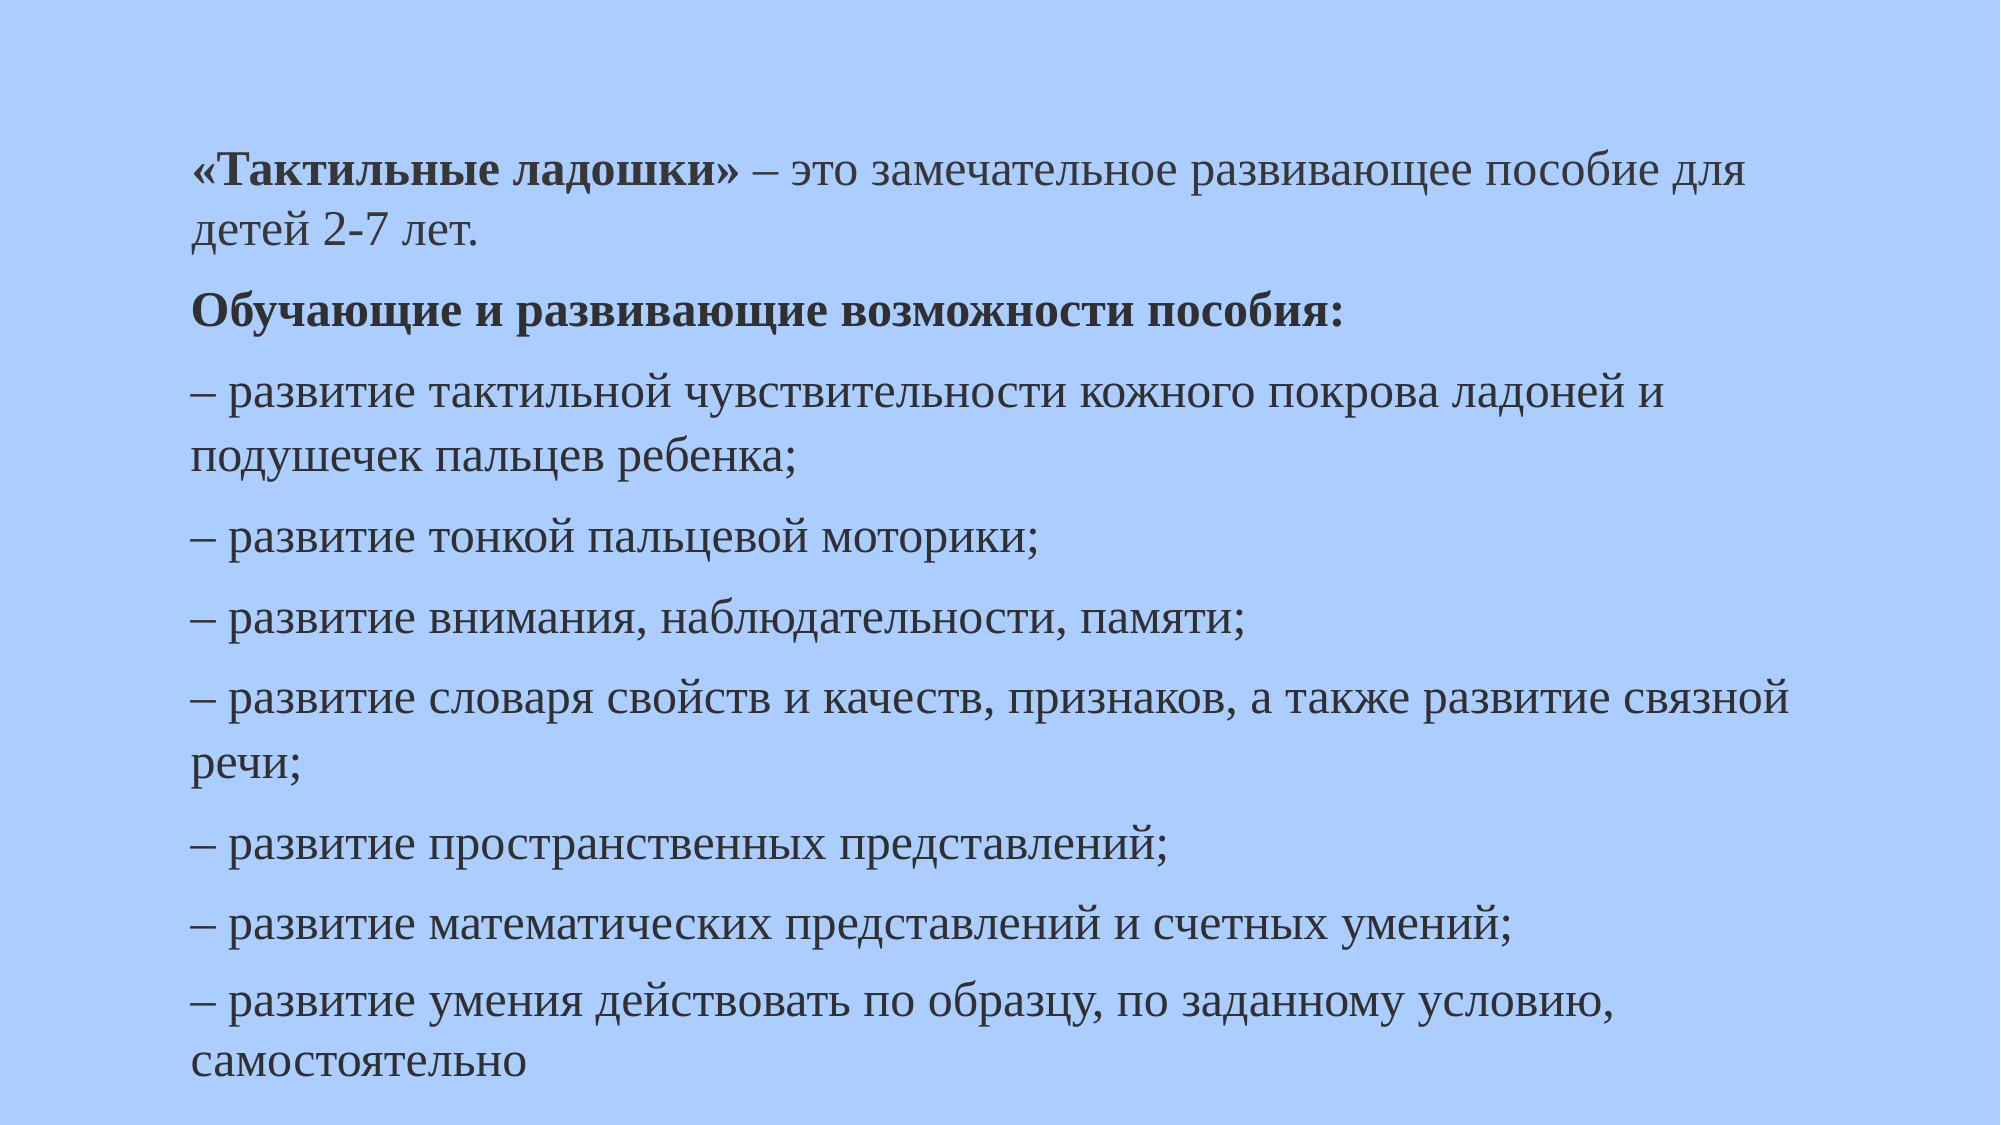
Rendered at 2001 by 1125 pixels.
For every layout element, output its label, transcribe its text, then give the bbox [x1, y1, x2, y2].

text_box «Тактильные ладошки» – это замечательное развивающее пособие для детей 2-7 лет. [176, 128, 1825, 264]
text_box Обучающие и развивающие возможности пособия: – развитие тактильной чувствительности кожного покрова ладоней и подушечек пальцев ребенка; – развитие тонкой пальцевой моторики; – развитие внимания, наблюдательности, памяти; – развитие словаря свойств и качеств, признаков, а также развитие связной речи; – развитие пространственных представлений; – развитие математических представлений и счетных умений; – развитие умения действовать по образцу, по заданному условию, самостоятельно [175, 264, 1857, 1094]
